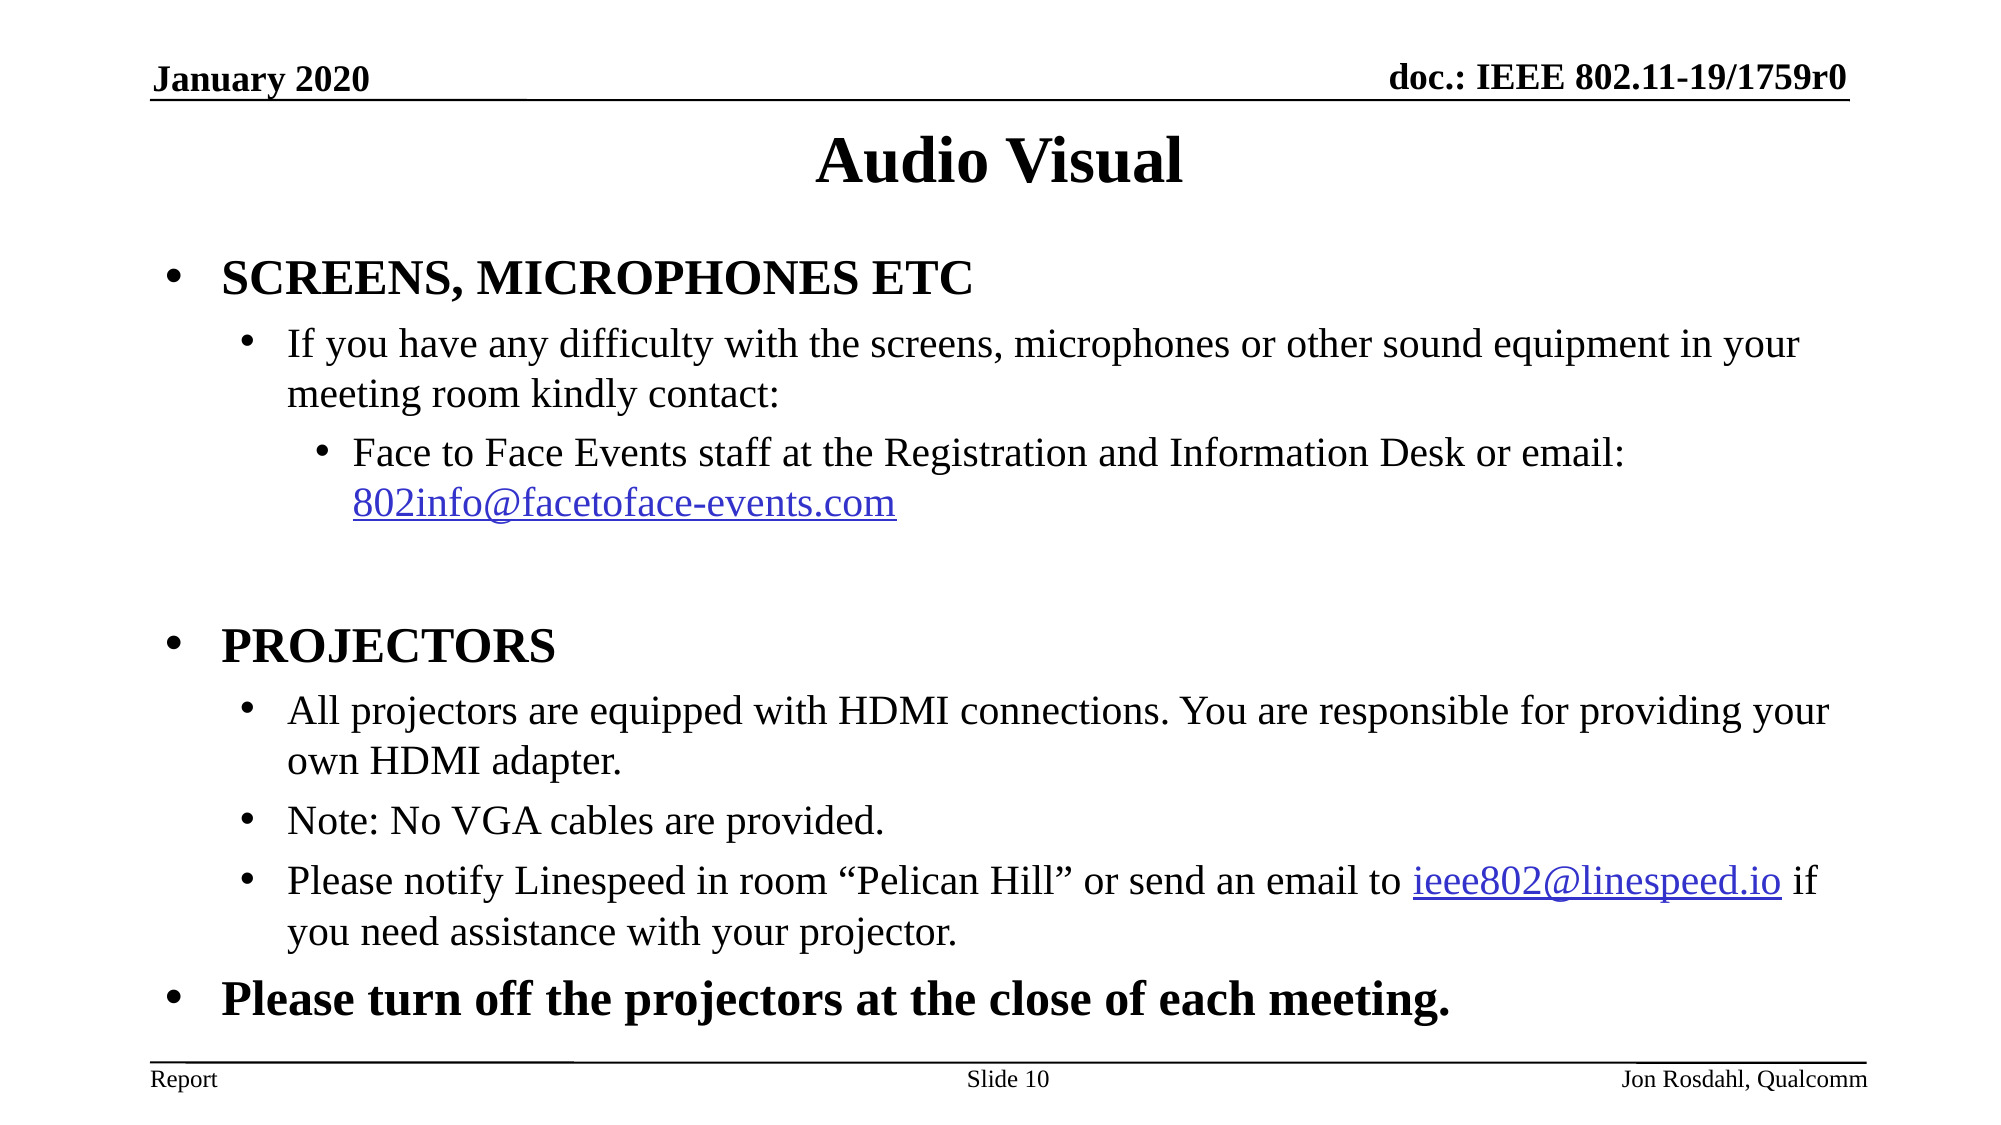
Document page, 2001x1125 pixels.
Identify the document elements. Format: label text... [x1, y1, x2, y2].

list SCREENS, MICROPHONES ETC If you have any difficulty with the screens, microphones or other sound equipment in your meeting room kindly contact: Face to Face Events staff at the Registration and Information Desk or email: 802info@facetoface-events.com PROJECTORS All projectors are equipped with HDMI connections. You are responsible for providing your own HDMI adapter. Note: No VGA cables are provided. Please notify Linespeed in room “Pelican Hill” or send an email to ieee802@linespeed.io if you need assistance with your projector. Please turn off the projectors at the close of each meeting. [149, 237, 1850, 1063]
title Audio Visual [149, 112, 1850, 201]
slide_number Slide 10 [950, 1061, 1067, 1123]
footer Jon Rosdahl, Qualcomm [1171, 1061, 1869, 1093]
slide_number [152, 54, 563, 100]
